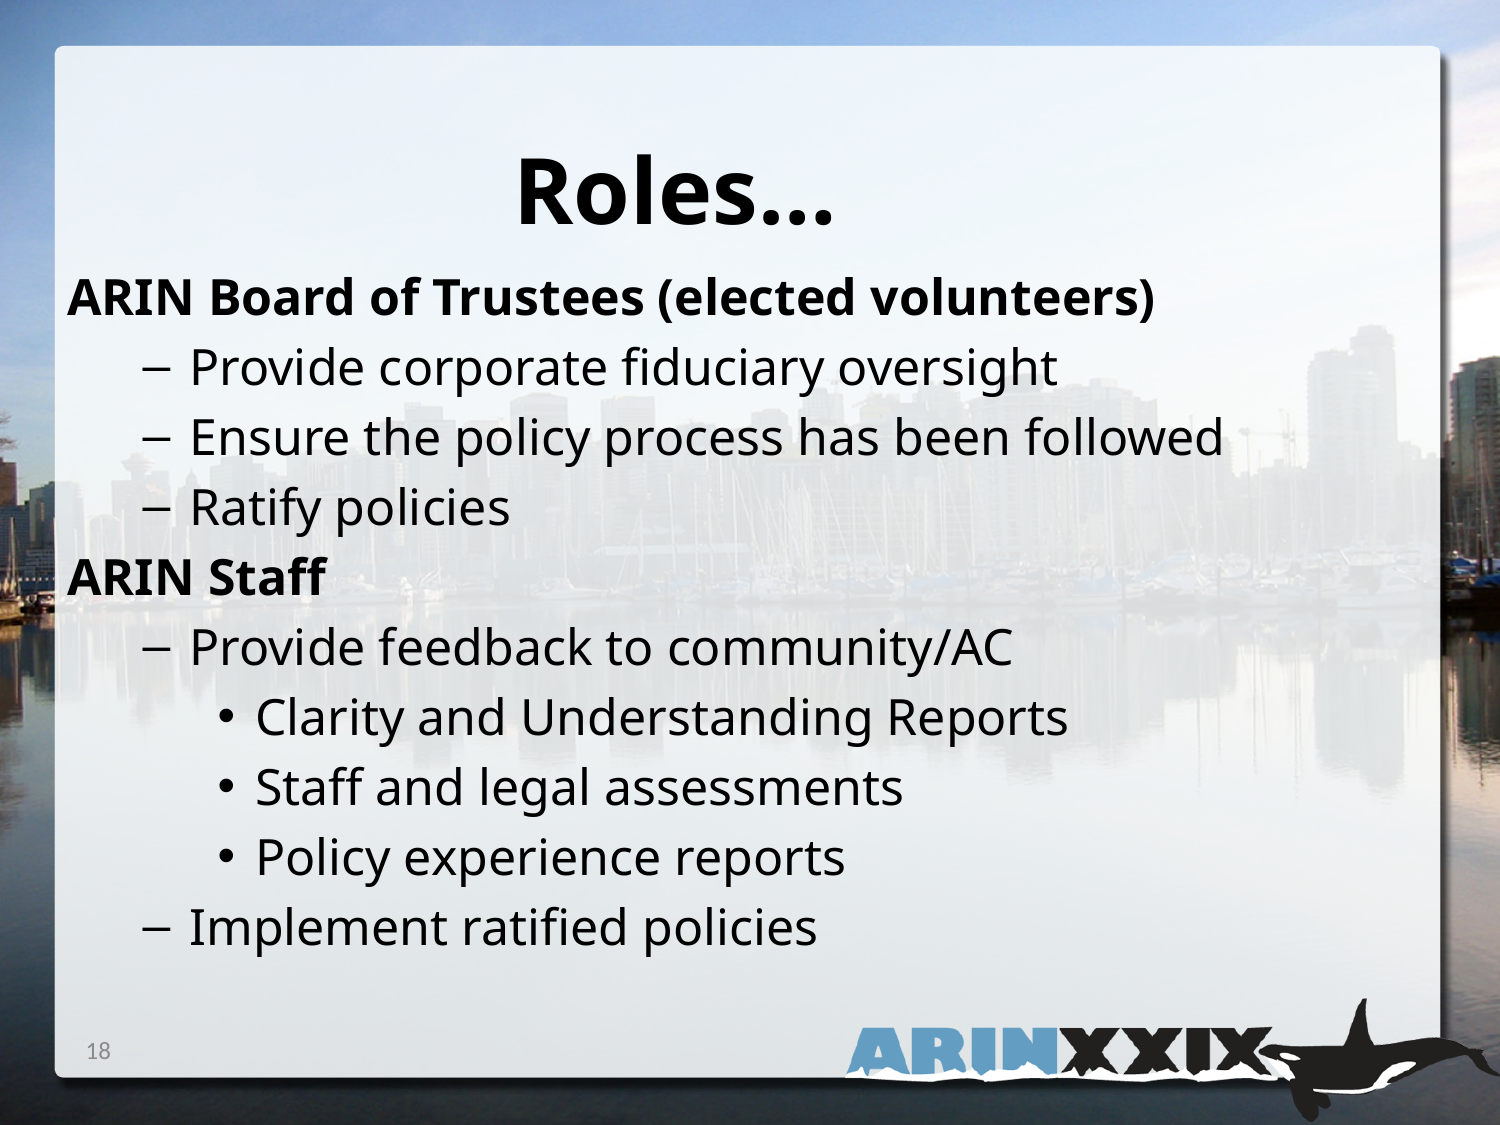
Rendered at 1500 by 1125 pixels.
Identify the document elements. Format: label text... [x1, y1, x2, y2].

title Roles… [0, 94, 1350, 282]
picture [0, 0, 1500, 1125]
list ARIN Board of Trustees (elected volunteers) Provide corporate fiduciary oversight Ensure the policy process has been followed Ratify policies ARIN Staff Provide feedback to community/AC Clarity and Understanding Reports Staff and legal assessments Policy experience reports Implement ratified policies [52, 258, 1478, 1121]
